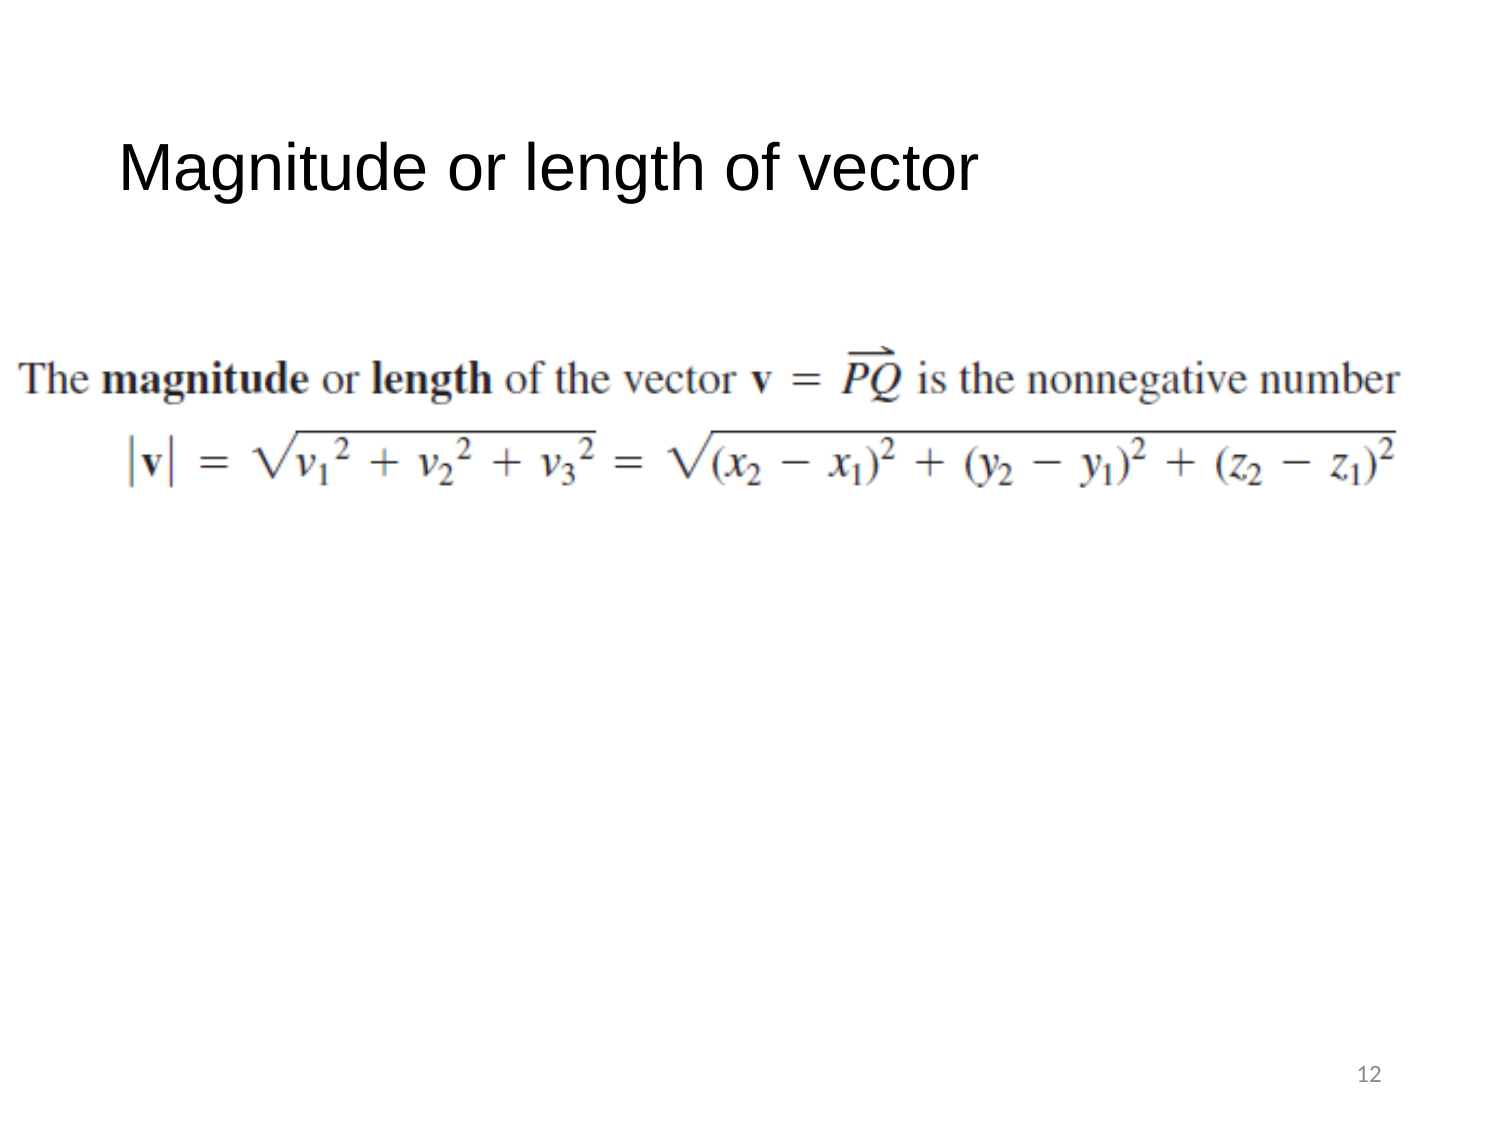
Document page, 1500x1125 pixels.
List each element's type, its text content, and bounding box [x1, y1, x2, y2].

slide_number 12 [1059, 1042, 1397, 1103]
title Magnitude or length of vector [103, 59, 1397, 278]
picture [0, 346, 1453, 510]
